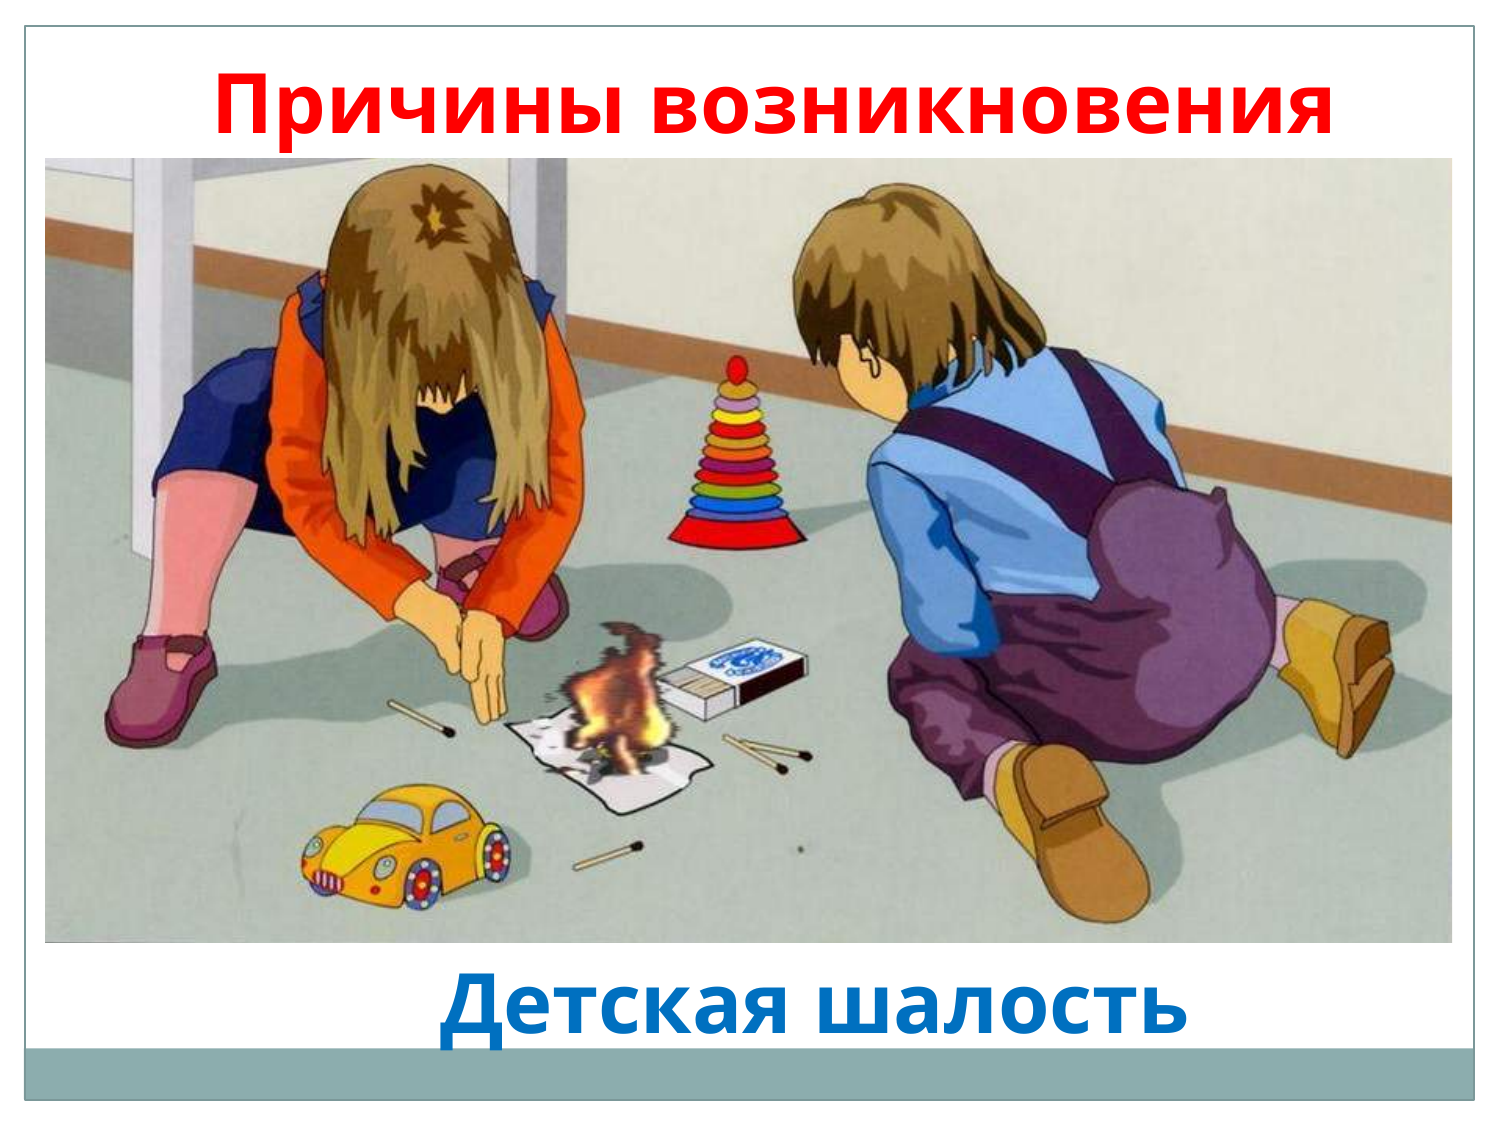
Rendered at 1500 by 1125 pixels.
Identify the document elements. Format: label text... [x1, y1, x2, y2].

text_box Причины возникновения пожара дома [123, 42, 1447, 158]
picture [44, 158, 1453, 943]
text_box Детская шалость [301, 943, 1329, 1058]
